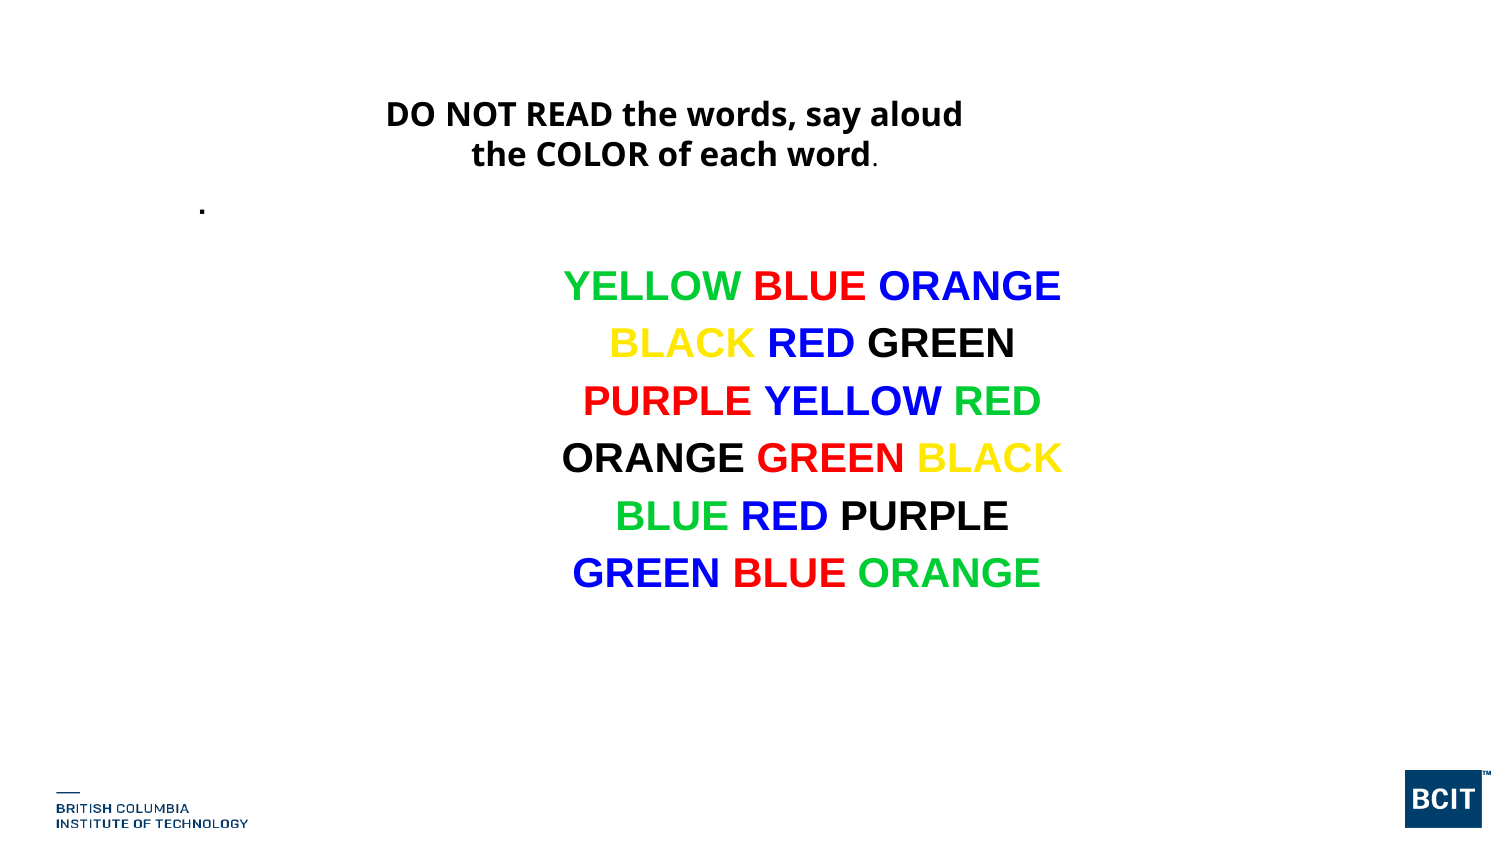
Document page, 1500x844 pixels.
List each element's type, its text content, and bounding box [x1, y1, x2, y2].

title DO NOT READ the words, say aloud the COLOR of each word. [362, 56, 987, 196]
picture [56, 792, 248, 828]
picture [1405, 770, 1491, 828]
list YELLOW BLUE ORANGE BLACK RED GREEN PURPLE YELLOW RED ORANGE GREEN BLACK BLUE RED PURPLE GREEN BLUE ORANGE [187, 196, 1438, 750]
